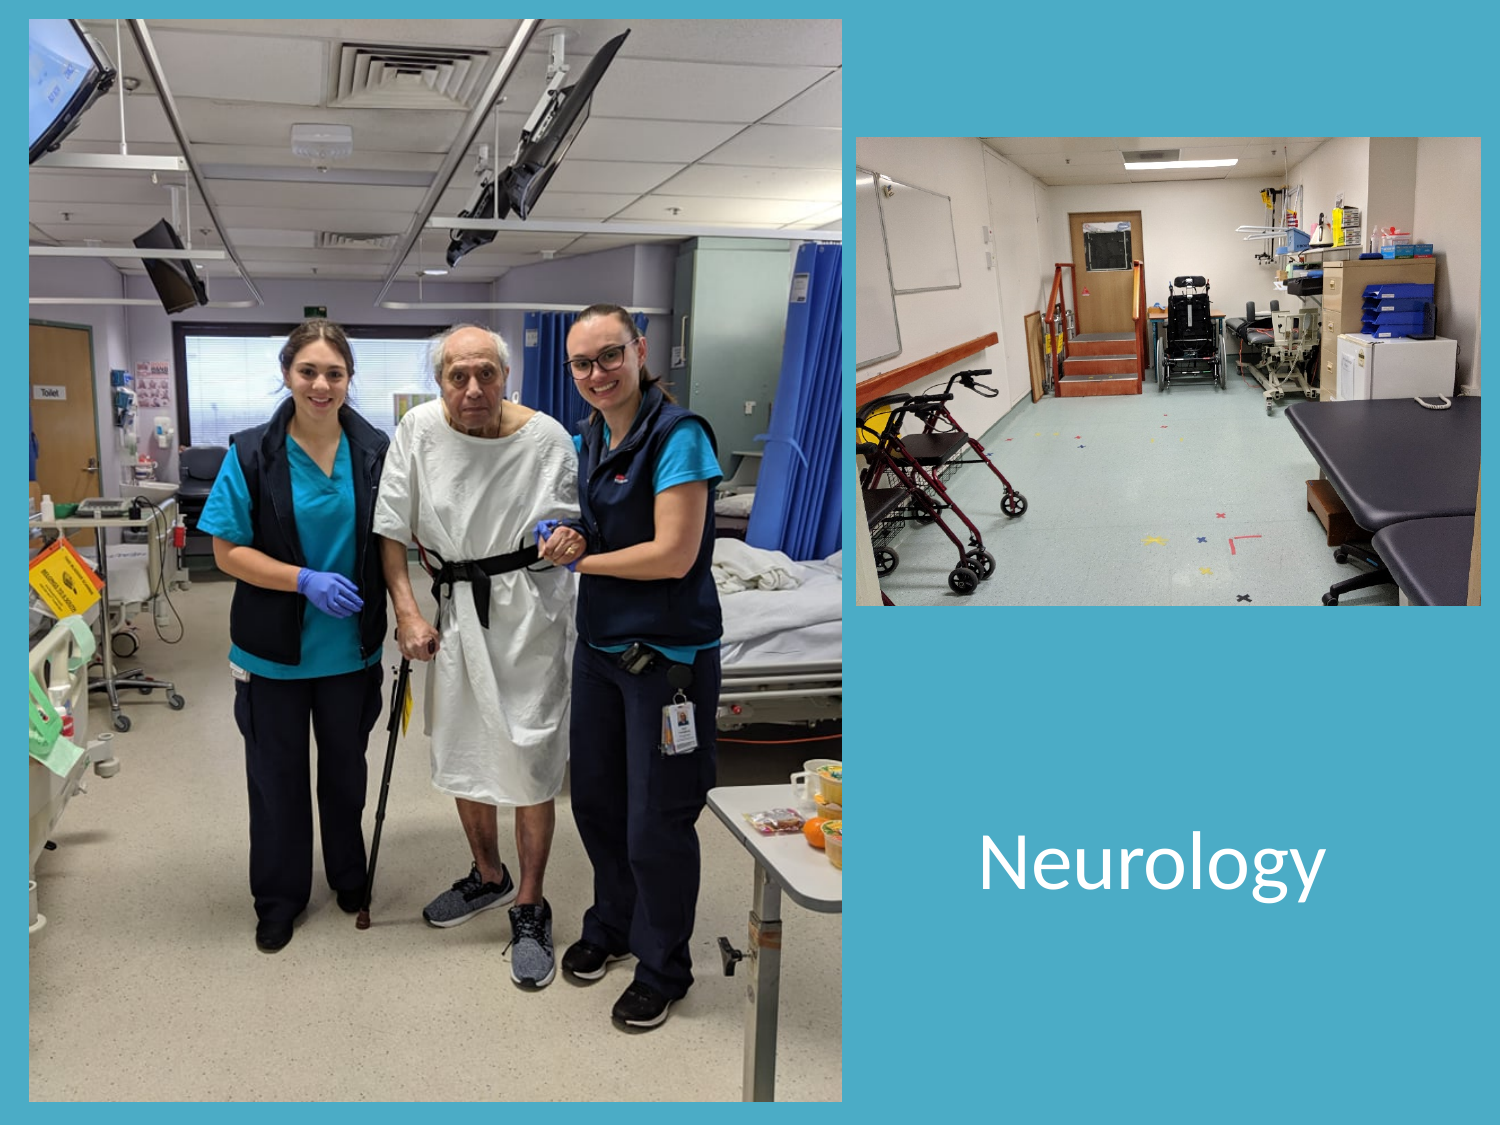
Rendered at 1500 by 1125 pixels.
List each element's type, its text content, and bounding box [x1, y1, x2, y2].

picture [29, 18, 842, 1102]
picture [855, 136, 1481, 606]
text_box Neurology [962, 798, 1500, 914]
